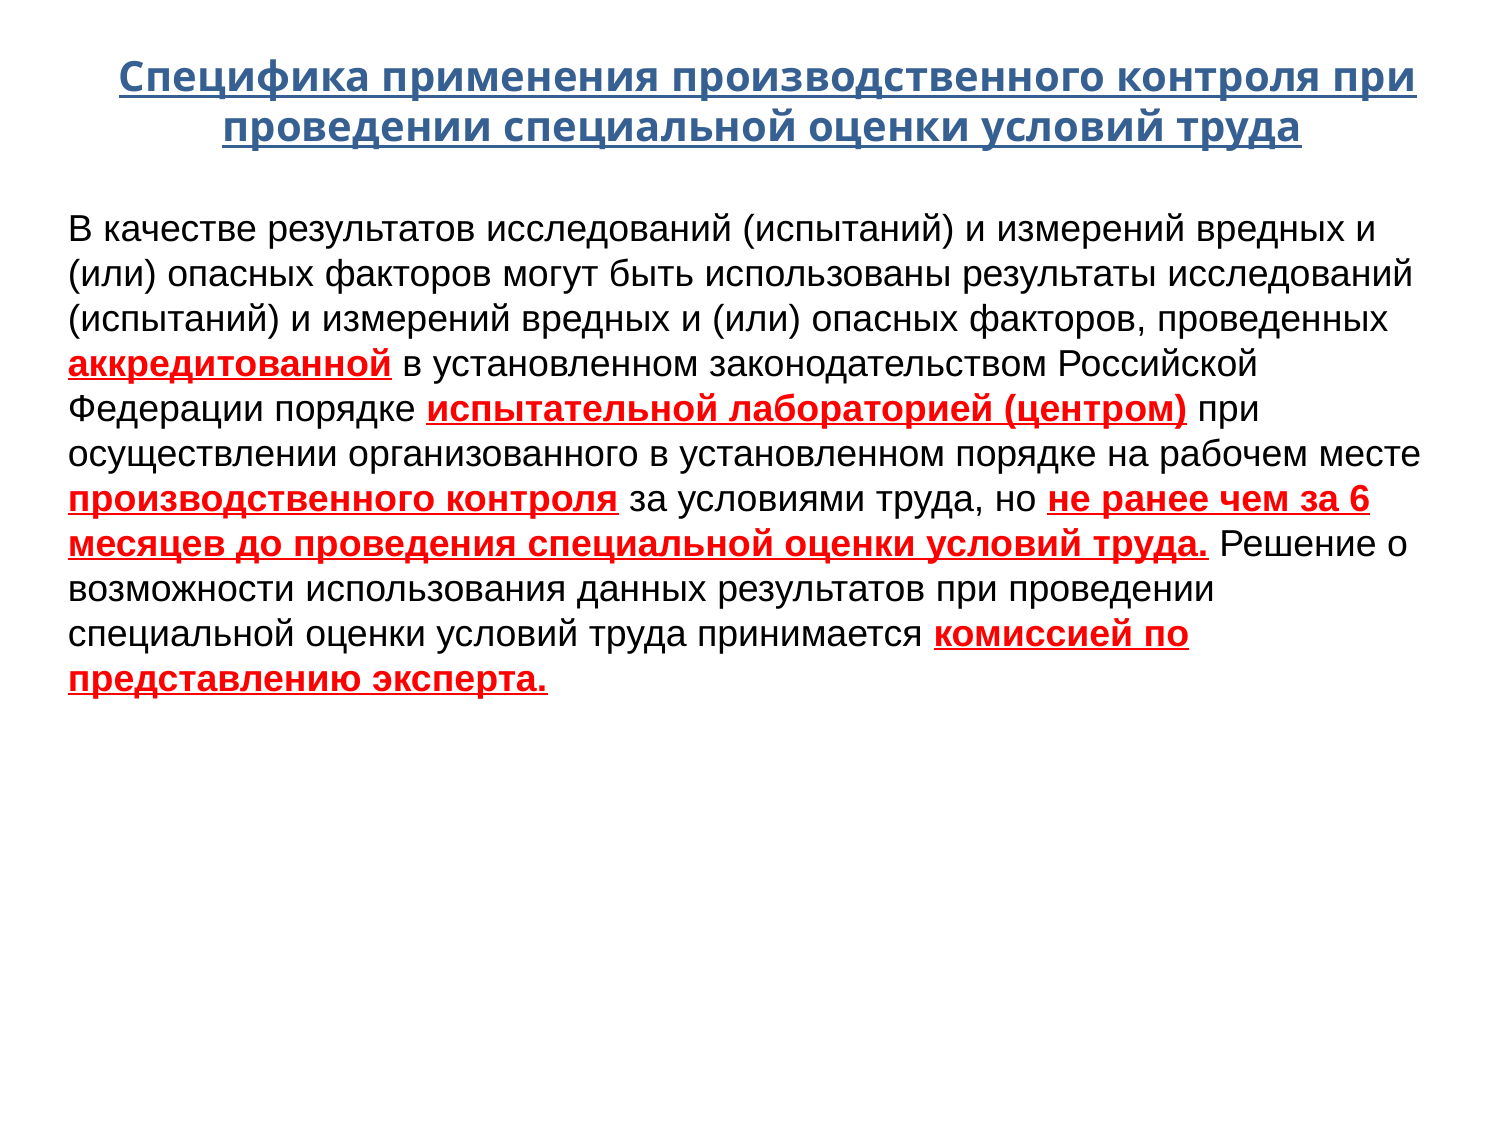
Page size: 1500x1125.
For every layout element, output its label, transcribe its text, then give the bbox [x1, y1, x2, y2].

text_box Специфика применения производственного контроля при проведении специальной оценки условий труда [76, 42, 1459, 158]
text_box В качестве результатов исследований (испытаний) и измерений вредных и (или) опасных факторов могут быть использованы результаты исследований (испытаний) и измерений вредных и (или) опасных факторов, проведенных аккредитованной в установленном законодательством Российской Федерации порядке испытательной лабораторией (центром) при осуществлении организованного в установленном порядке на рабочем месте производственного контроля за условиями труда, но не ранее чем за 6 месяцев до проведения специальной оценки условий труда. Решение о возможности использования данных результатов при проведении специальной оценки условий труда принимается комиссией по представлению эксперта. [53, 196, 1459, 706]
